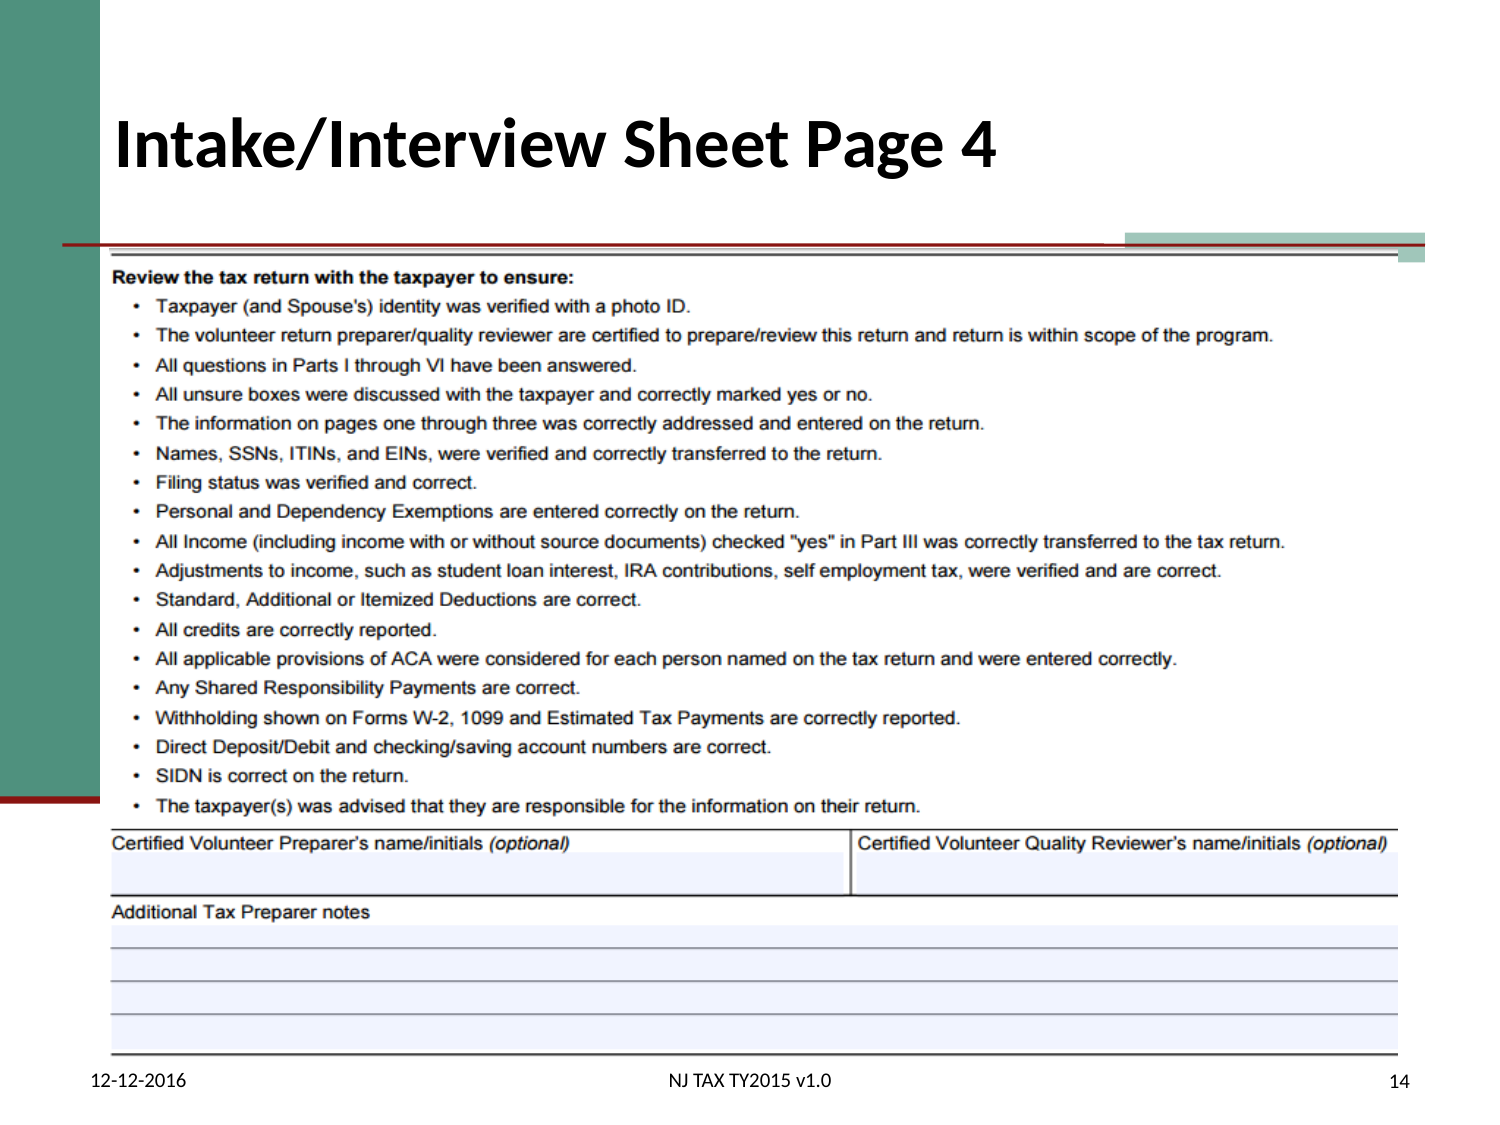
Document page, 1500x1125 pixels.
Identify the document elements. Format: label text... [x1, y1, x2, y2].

footer NJ TAX TY2015 v1.0 [496, 1067, 1004, 1100]
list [109, 248, 1398, 1060]
slide_number 14 [1112, 1049, 1426, 1101]
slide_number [74, 1049, 401, 1100]
title Intake/Interview Sheet Page 4 [99, 45, 1425, 234]
